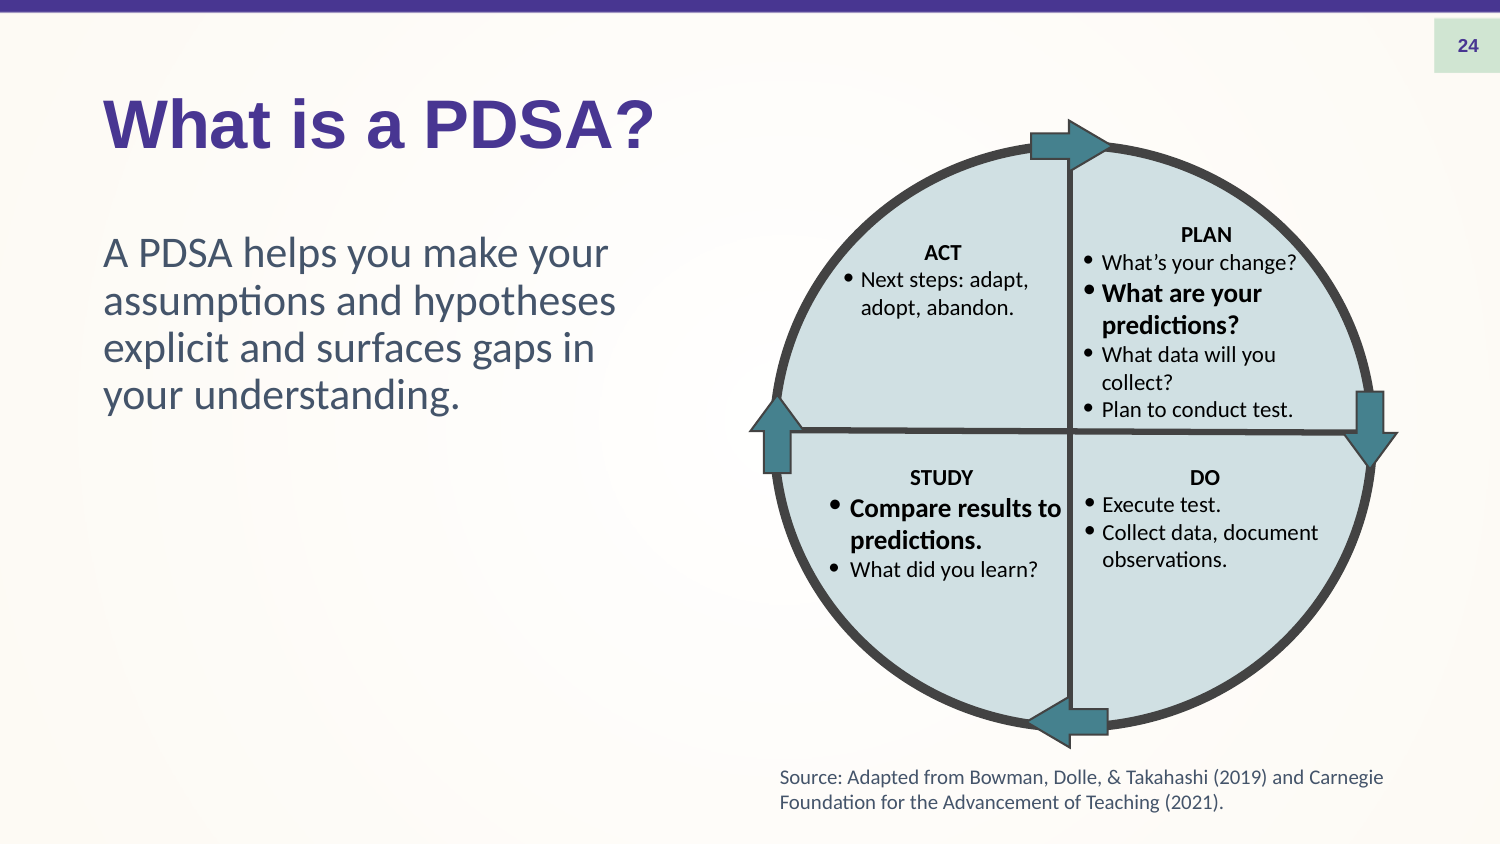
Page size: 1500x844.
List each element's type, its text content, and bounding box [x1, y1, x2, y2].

title What is a PDSA? [103, 44, 1397, 208]
text_box Source: Adapted from Bowman, Dolle, & Takahashi (2019) and Carnegie Foundation for the Advancement of Teaching (2021). [764, 748, 1427, 827]
slide_number 24 [1426, 22, 1491, 68]
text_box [750, 120, 1397, 748]
list A PDSA helps you make your assumptions and hypotheses explicit and surfaces gaps in your understanding. [103, 224, 673, 760]
picture [0, 0, 1500, 844]
